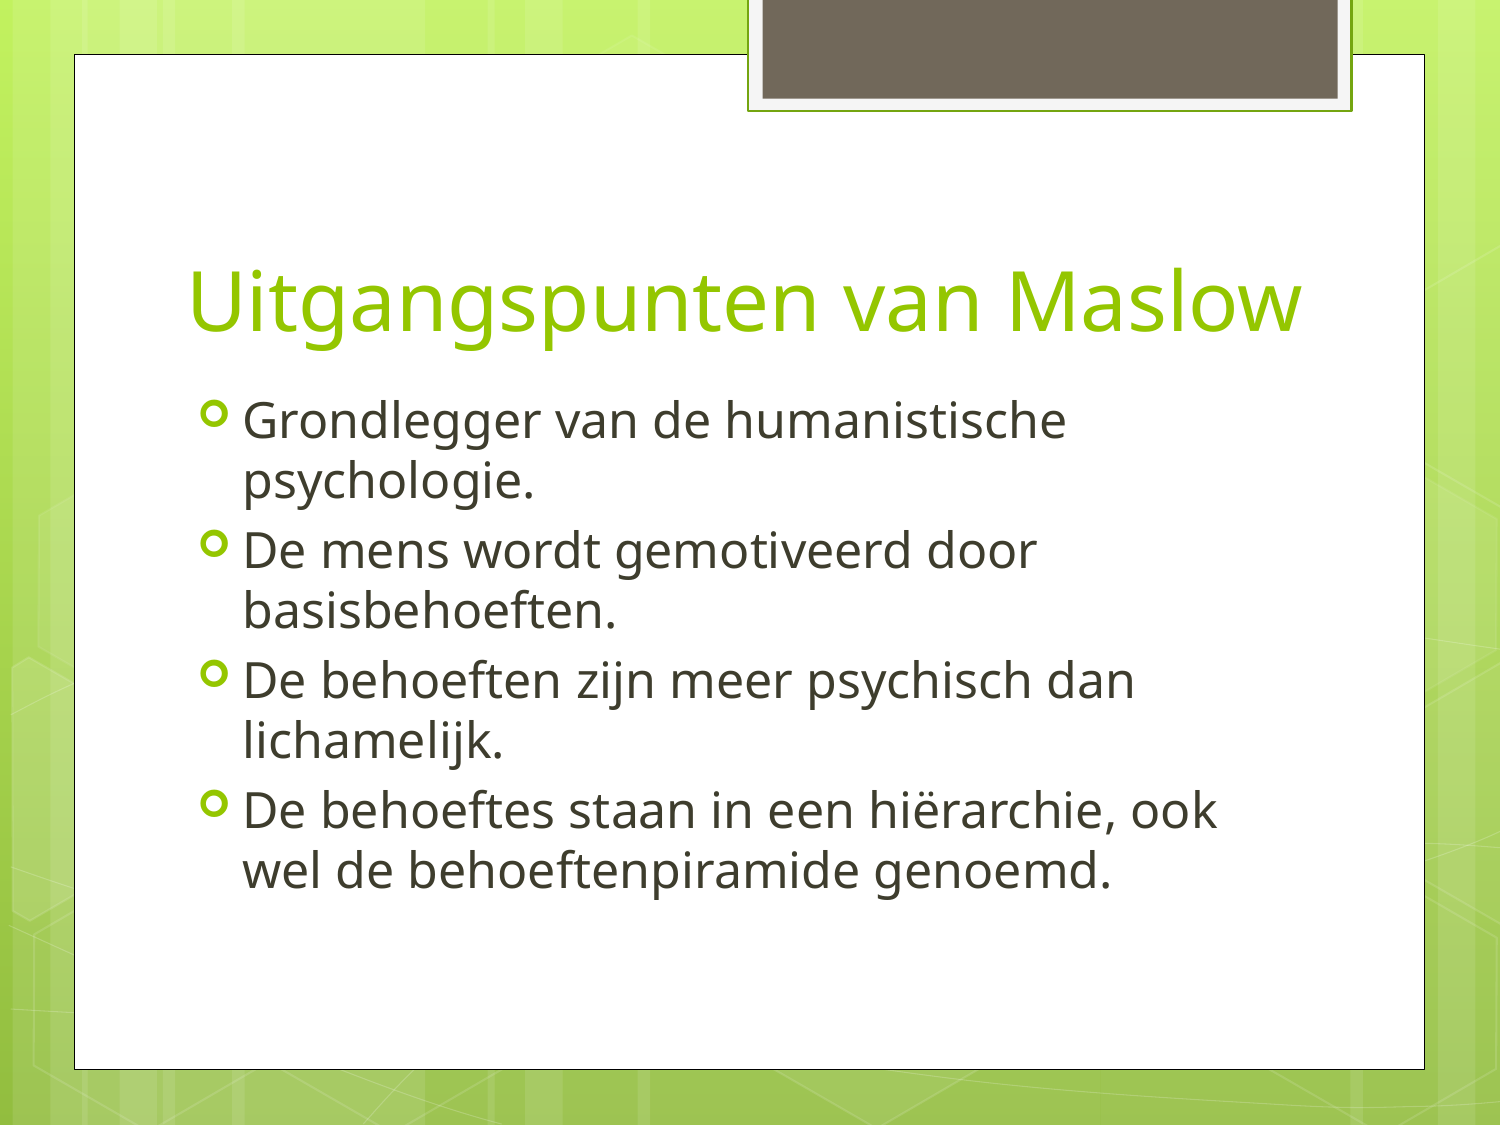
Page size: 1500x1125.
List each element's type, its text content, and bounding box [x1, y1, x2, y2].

list Grondlegger van de humanistische psychologie. De mens wordt gemotiveerd door basisbehoeften. De behoeften zijn meer psychisch dan lichamelijk. De behoeftes staan in een hiërarchie, ook wel de behoeftenpiramide genoemd. [171, 381, 1283, 957]
title Uitgangspunten van Maslow [171, 168, 1324, 357]
